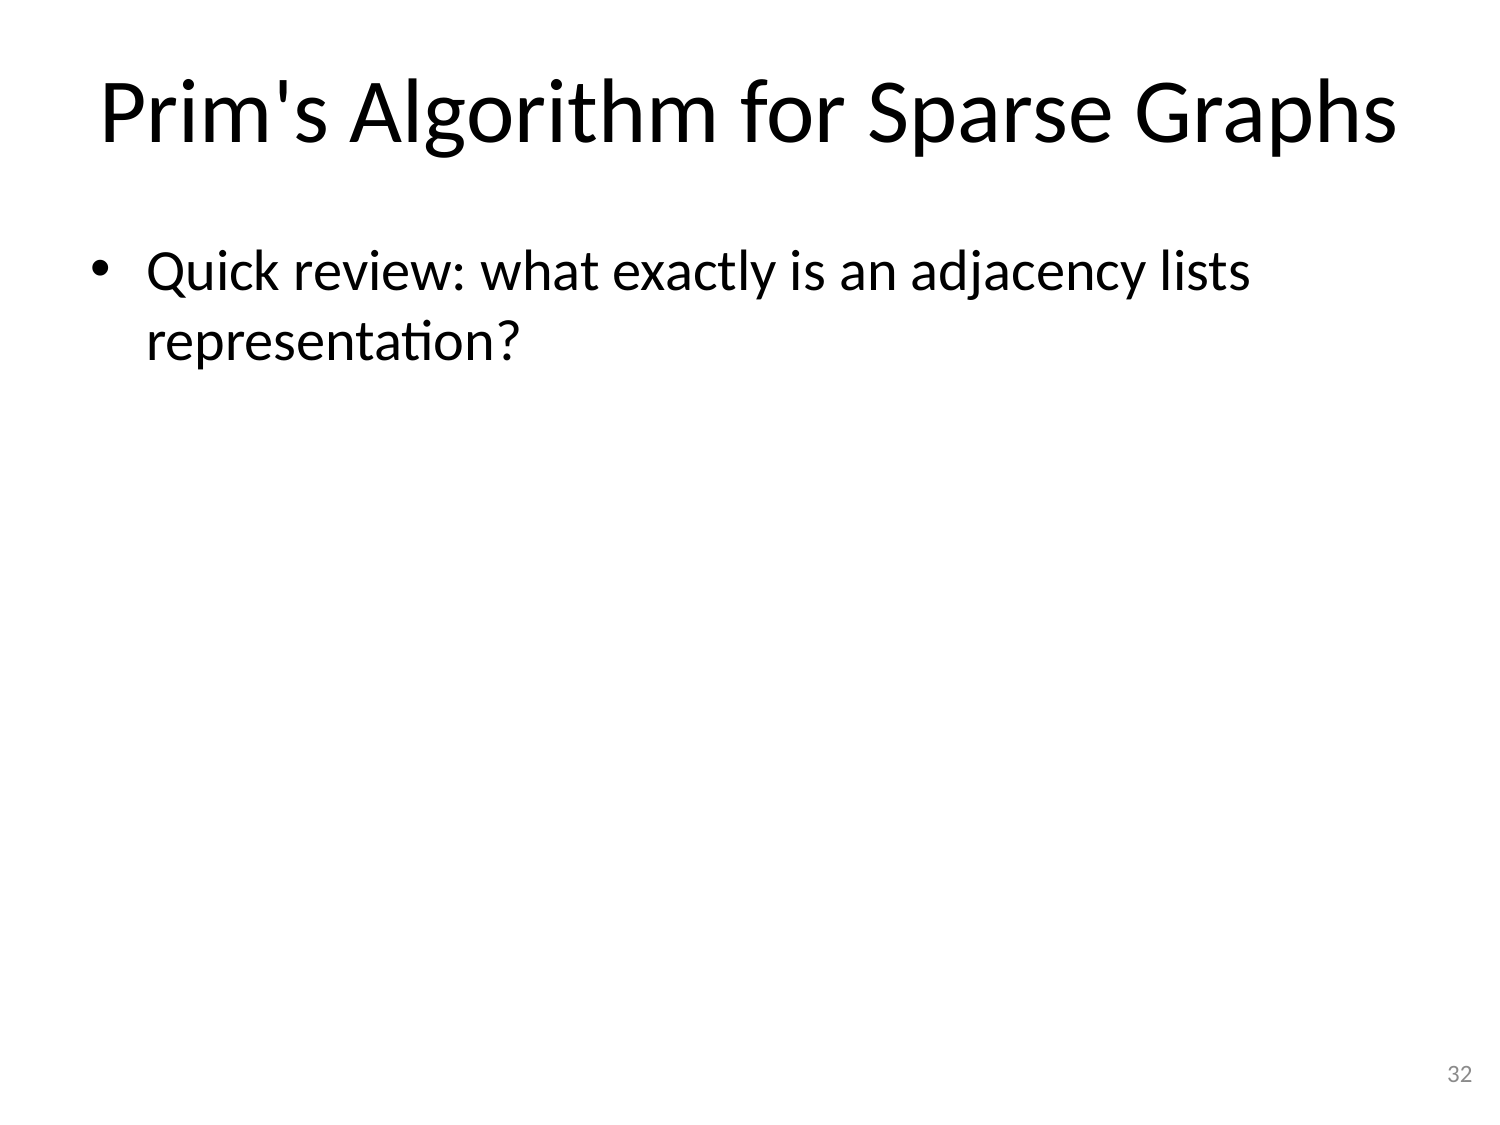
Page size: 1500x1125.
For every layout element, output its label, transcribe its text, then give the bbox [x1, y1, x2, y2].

list Quick review: what exactly is an adjacency lists representation? [75, 224, 1425, 1050]
slide_number 32 [1137, 1042, 1488, 1103]
title Prim's Algorithm for Sparse Graphs [75, 12, 1425, 200]
